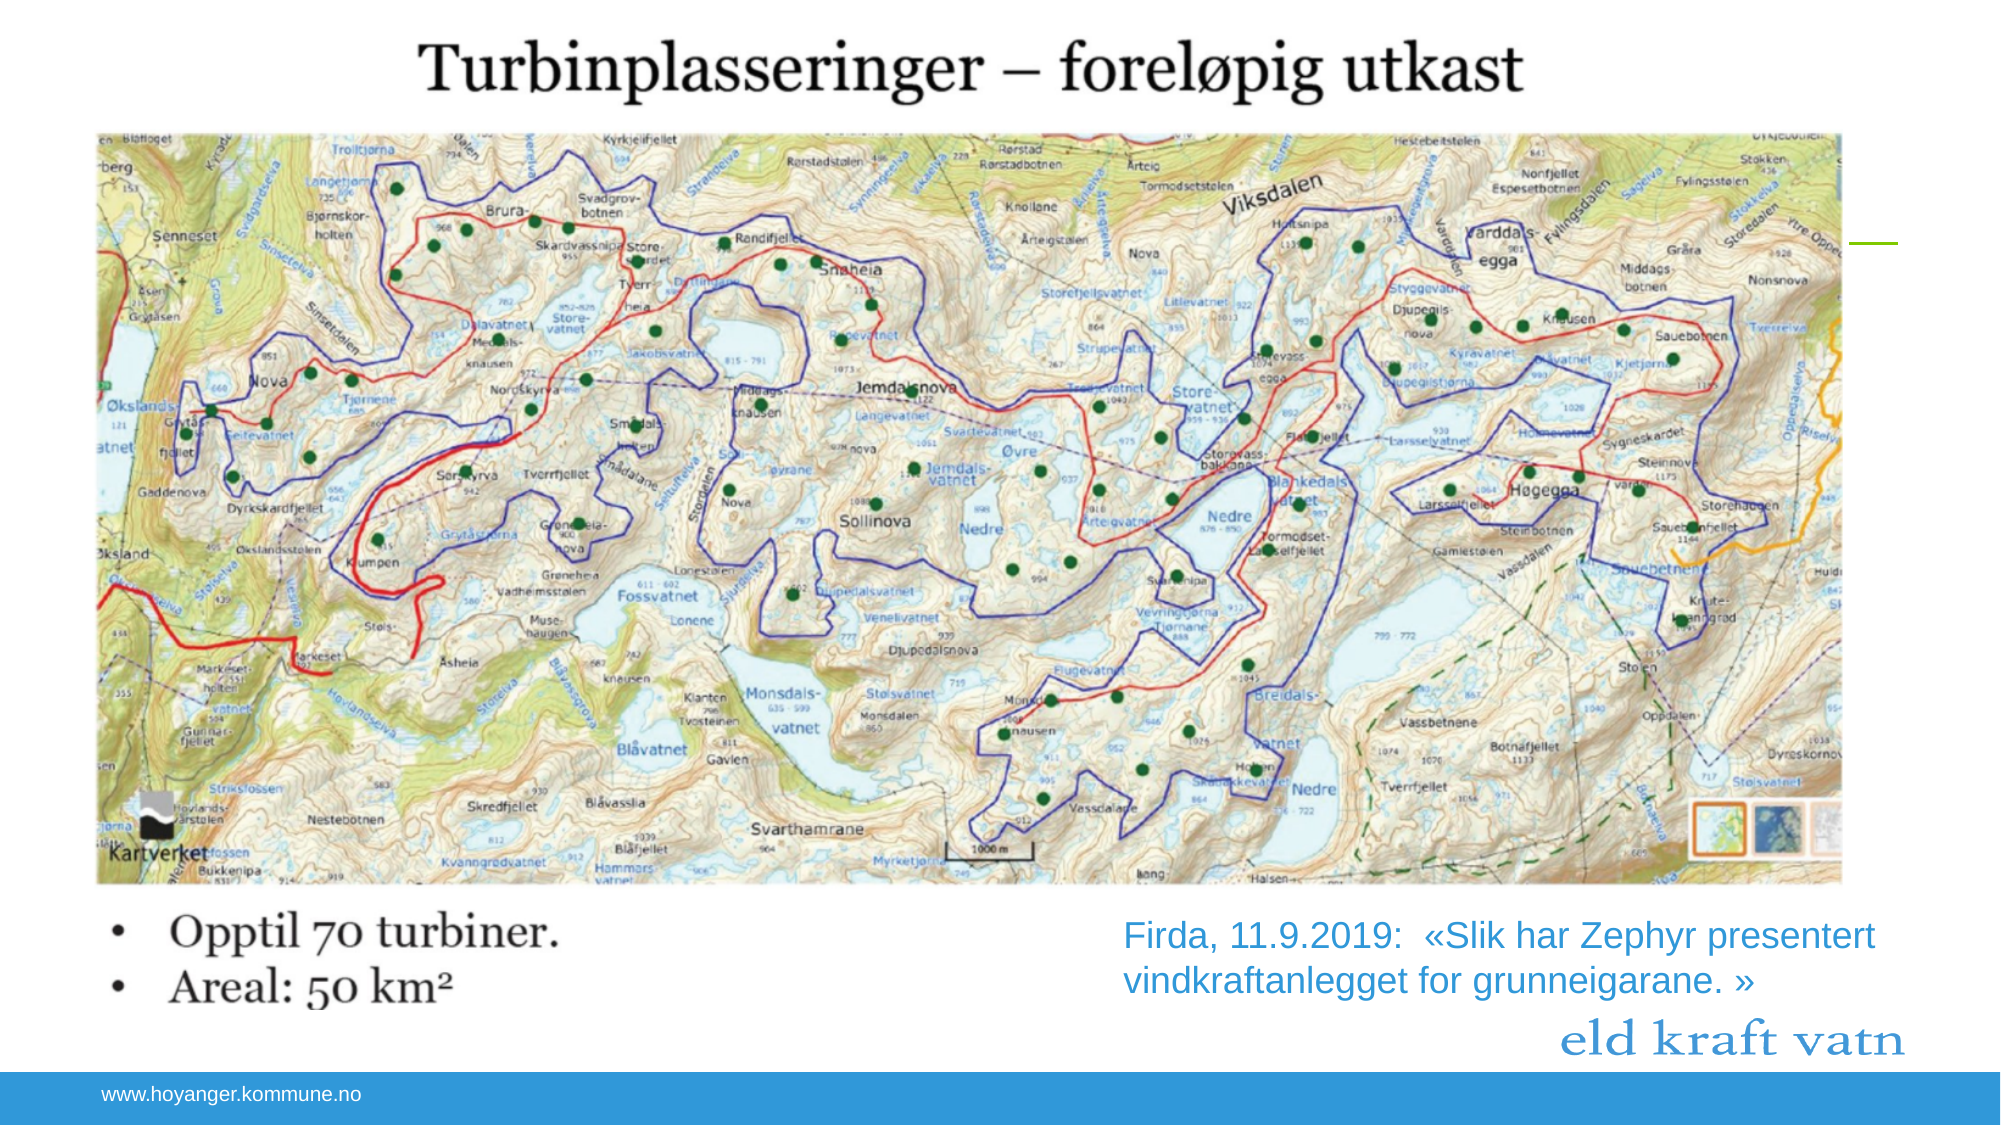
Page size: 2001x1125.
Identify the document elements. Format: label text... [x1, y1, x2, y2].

text_box Firda, 11.9.2019: «Slik har Zephyr presentert vindkraftanlegget for grunneigarane. » [1853, 903, 1943, 1009]
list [91, 19, 1849, 1011]
picture [1538, 1009, 1930, 1071]
